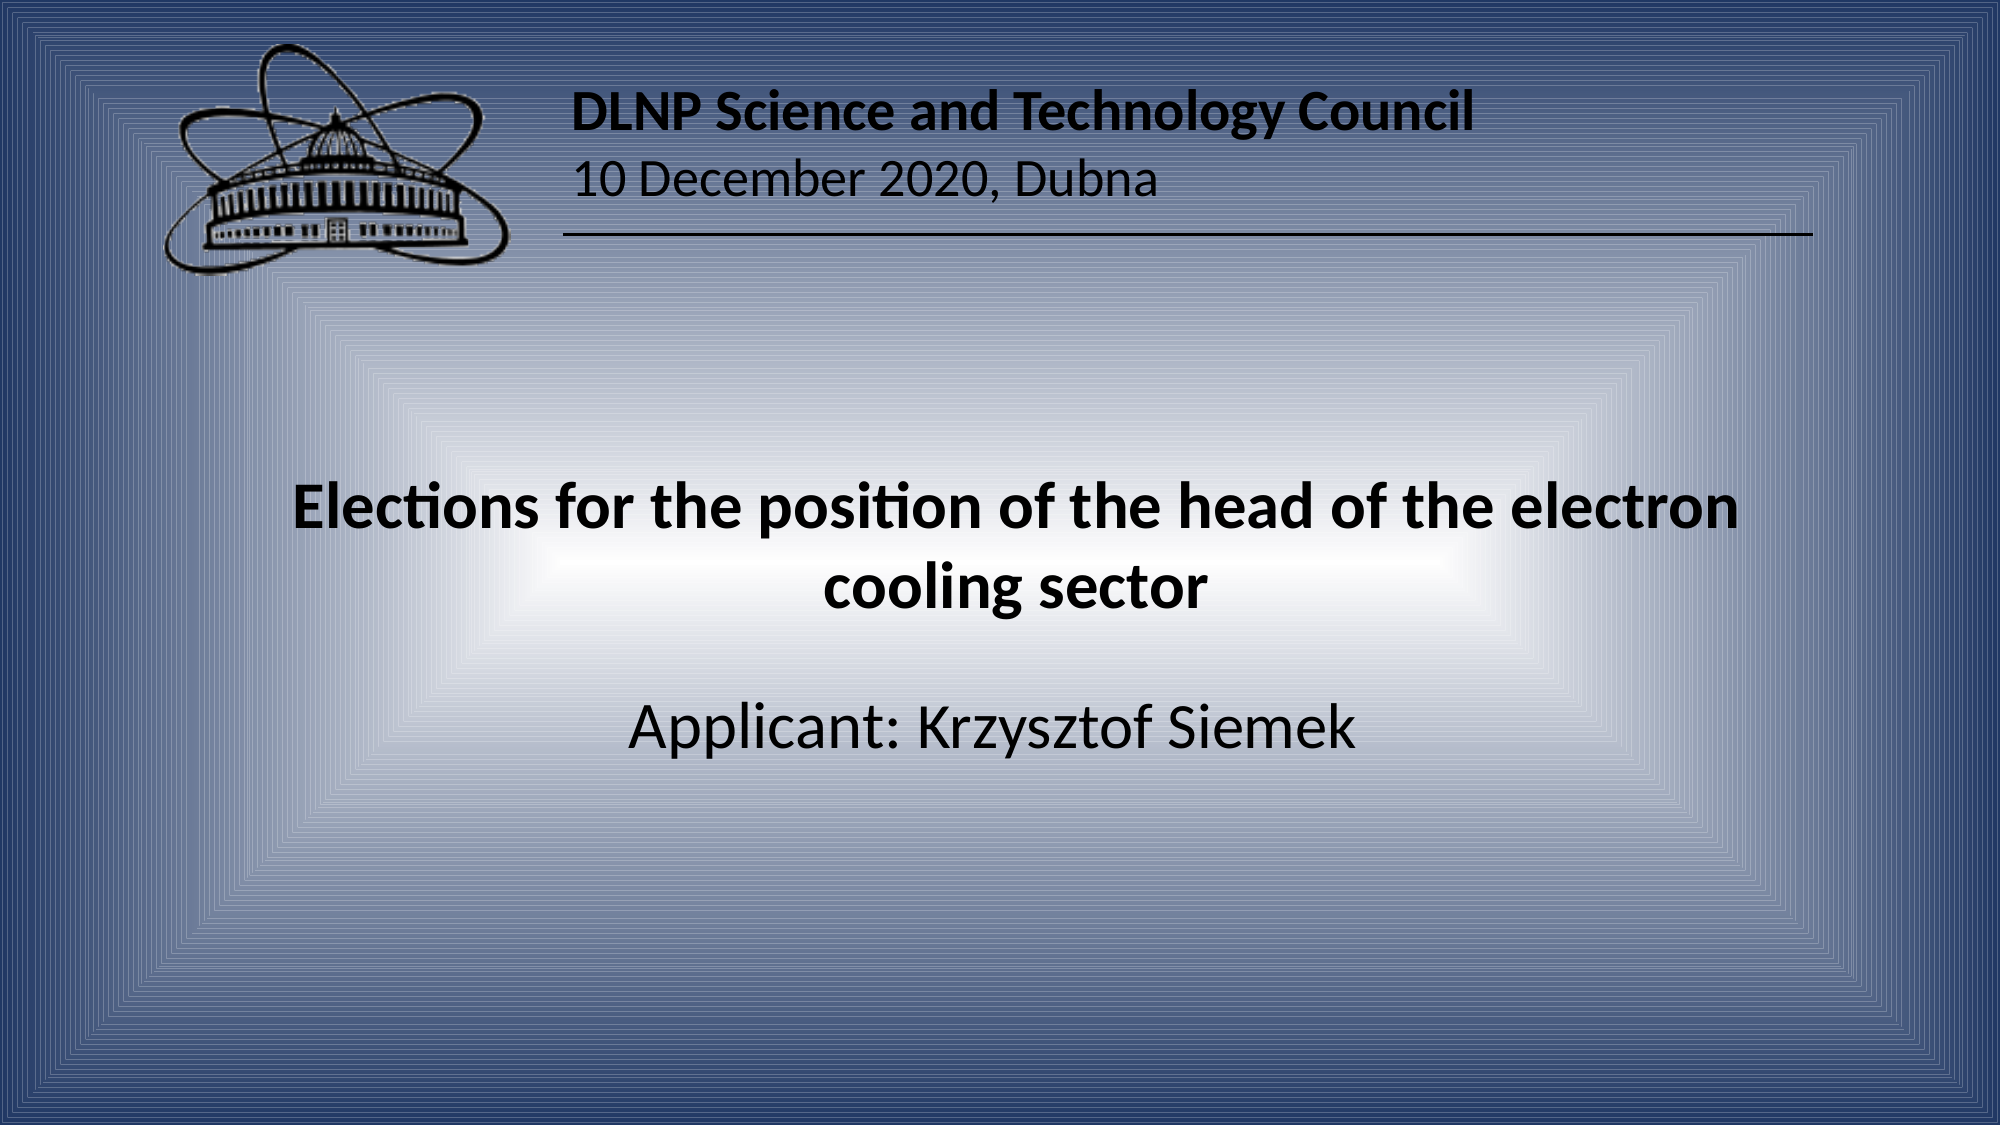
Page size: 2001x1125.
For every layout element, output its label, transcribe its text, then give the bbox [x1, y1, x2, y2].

subtitle Applicant: Krzysztof Siemek [454, 683, 1532, 838]
text_box Elections for the position of the head of the electron cooling sector [245, 454, 1788, 629]
text_box DLNP Science and Technology Council 10 December 2020, Dubna [556, 65, 2000, 215]
picture [163, 44, 511, 276]
